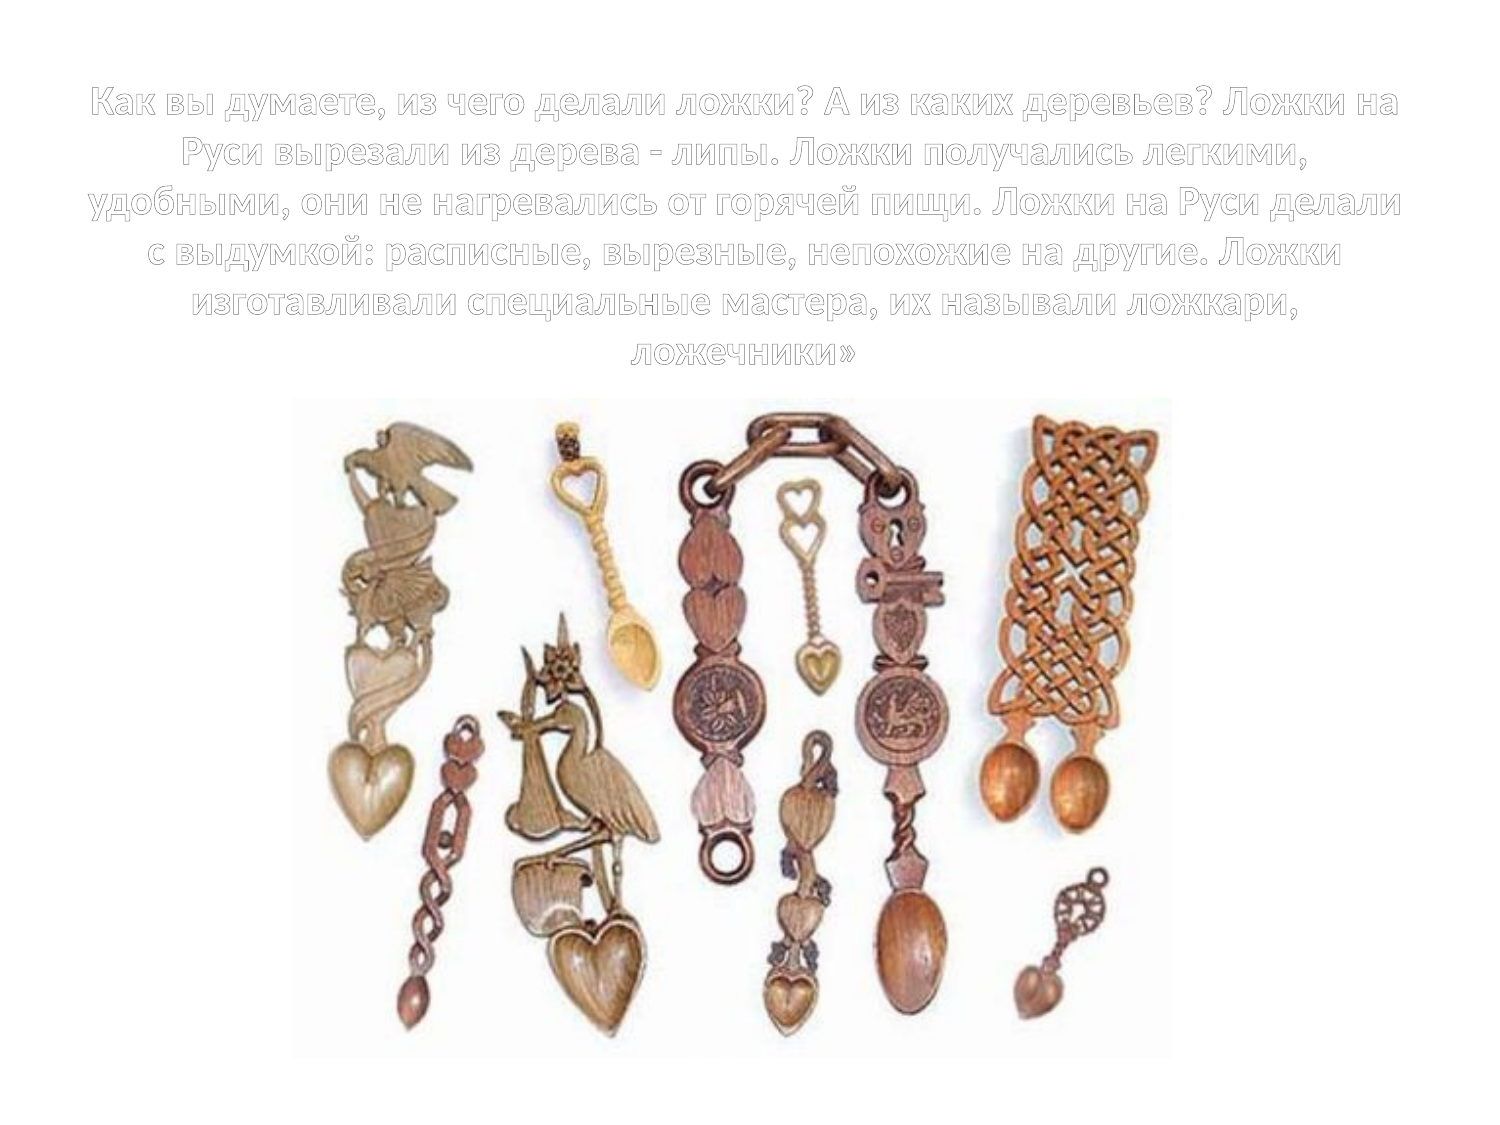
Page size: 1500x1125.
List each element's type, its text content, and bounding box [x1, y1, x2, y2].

title Как вы думаете, из чего делали ложки? А из каких деревьев? Ложки на Руси вырезали из дерева - липы. Ложки получались легкими, удобными, они не нагревались от горячей пищи. Ложки на Руси делали с выдумкой: расписные, вырезные, непохожие на другие. Ложки изготавливали специальные мастера, их называли ложкари, ложечники» [70, 58, 1421, 387]
picture [292, 398, 1173, 1059]
